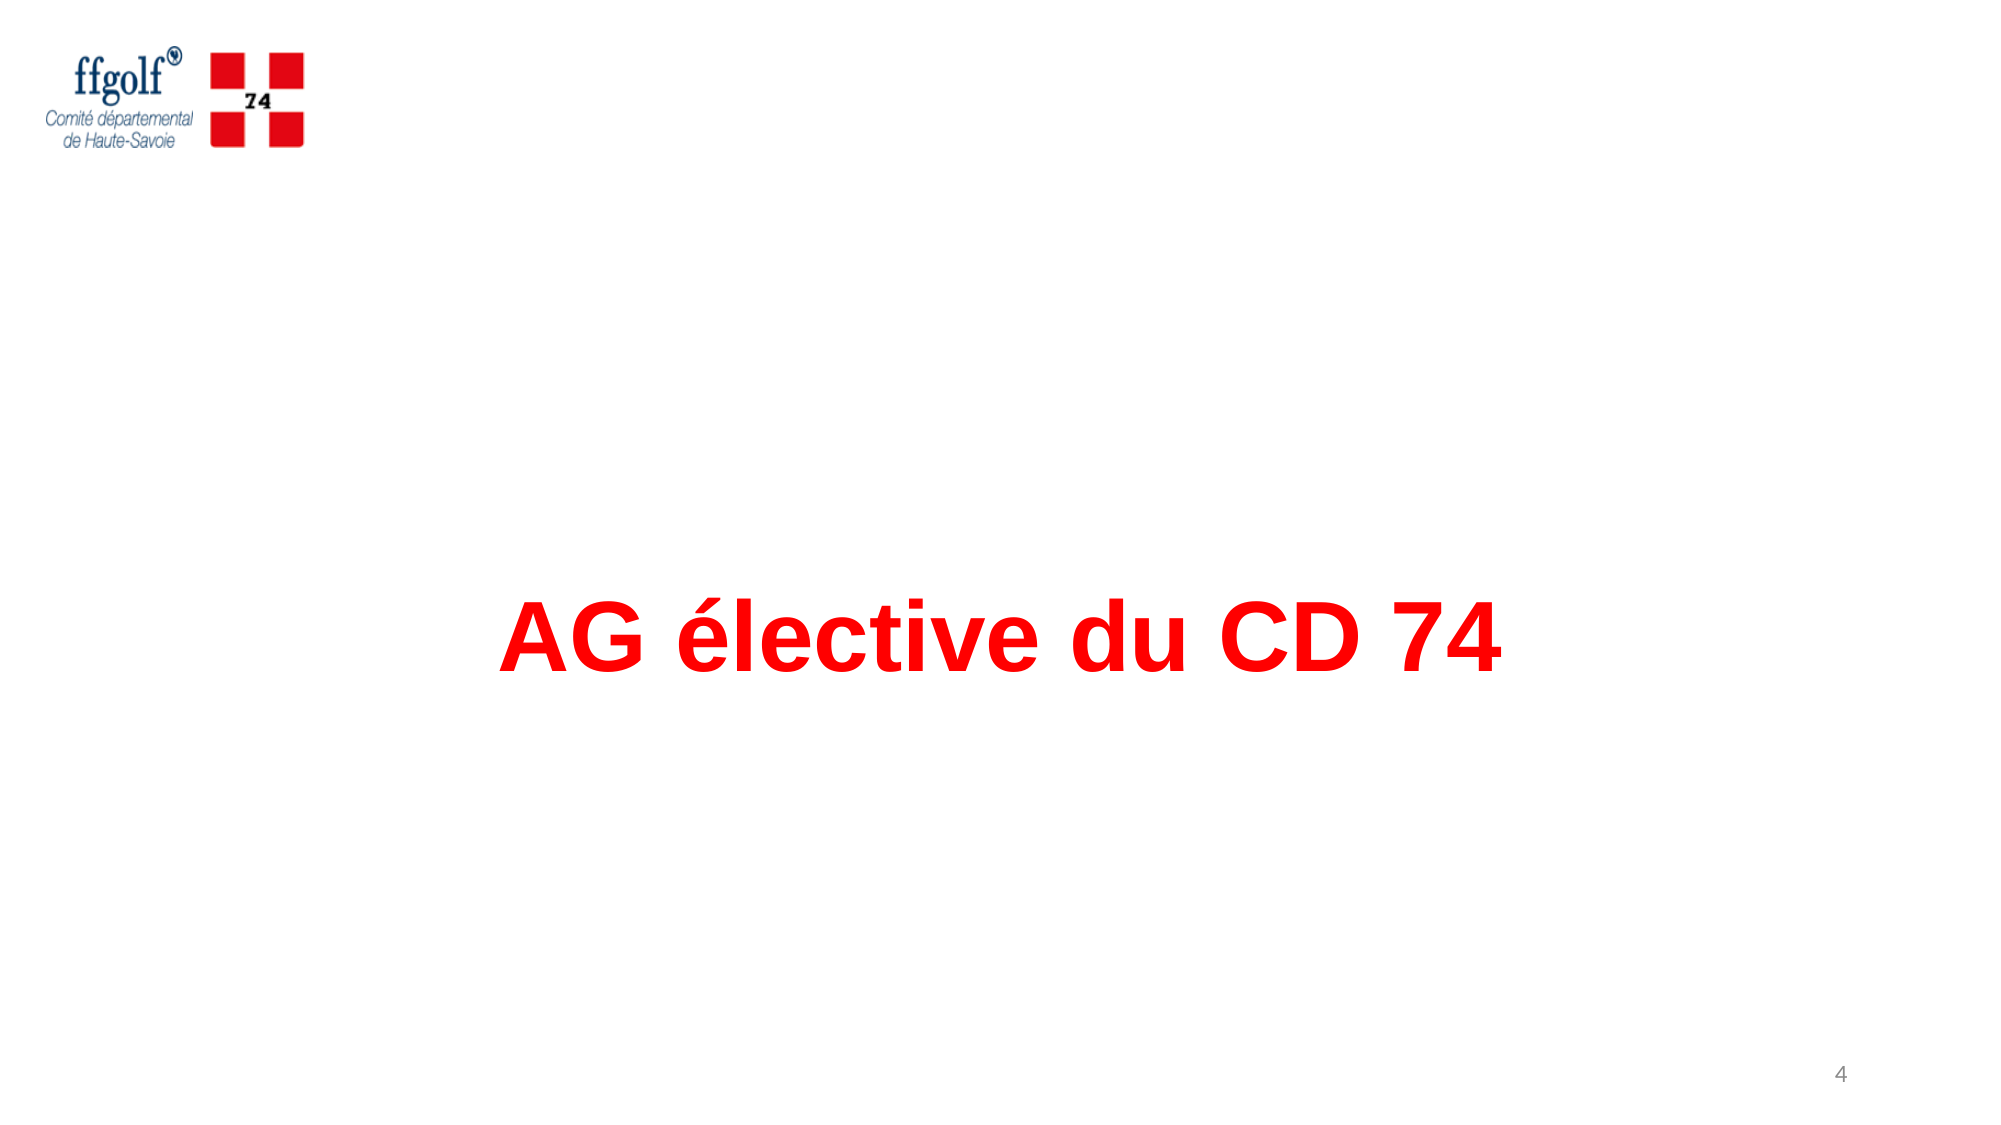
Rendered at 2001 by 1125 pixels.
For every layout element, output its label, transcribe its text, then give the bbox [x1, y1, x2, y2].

picture [46, 46, 193, 148]
picture [210, 52, 305, 148]
title AG élective du CD 74 [272, 303, 1728, 815]
slide_number 4 [1412, 1042, 1863, 1103]
